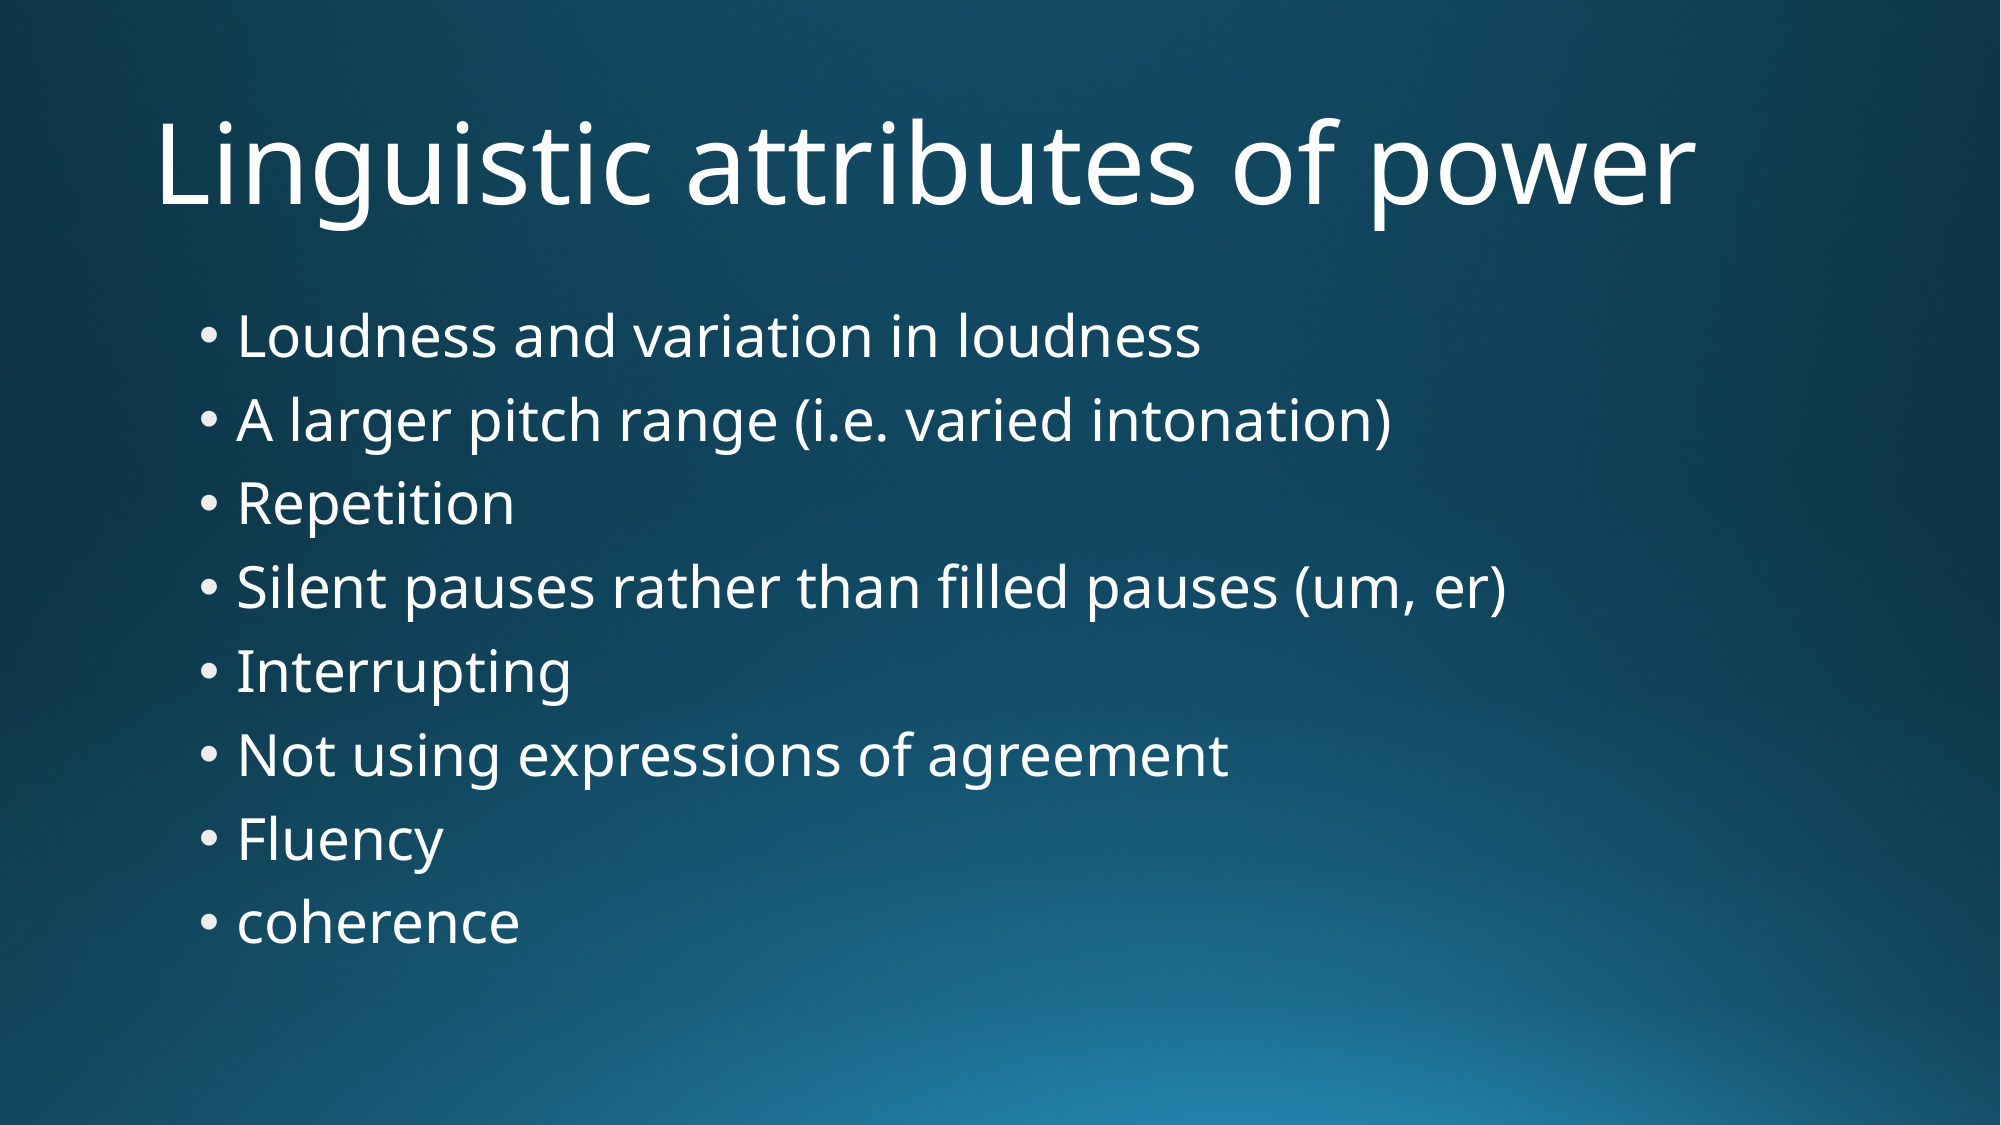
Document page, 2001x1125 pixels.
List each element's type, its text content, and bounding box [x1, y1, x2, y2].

title Linguistic attributes of power [137, 59, 1863, 278]
list Loudness and variation in loudness A larger pitch range (i.e. varied intonation) Repetition Silent pauses rather than filled pauses (um, er) Interrupting Not using expressions of agreement Fluency coherence [183, 299, 1863, 1014]
picture [0, 0, 2001, 1125]
